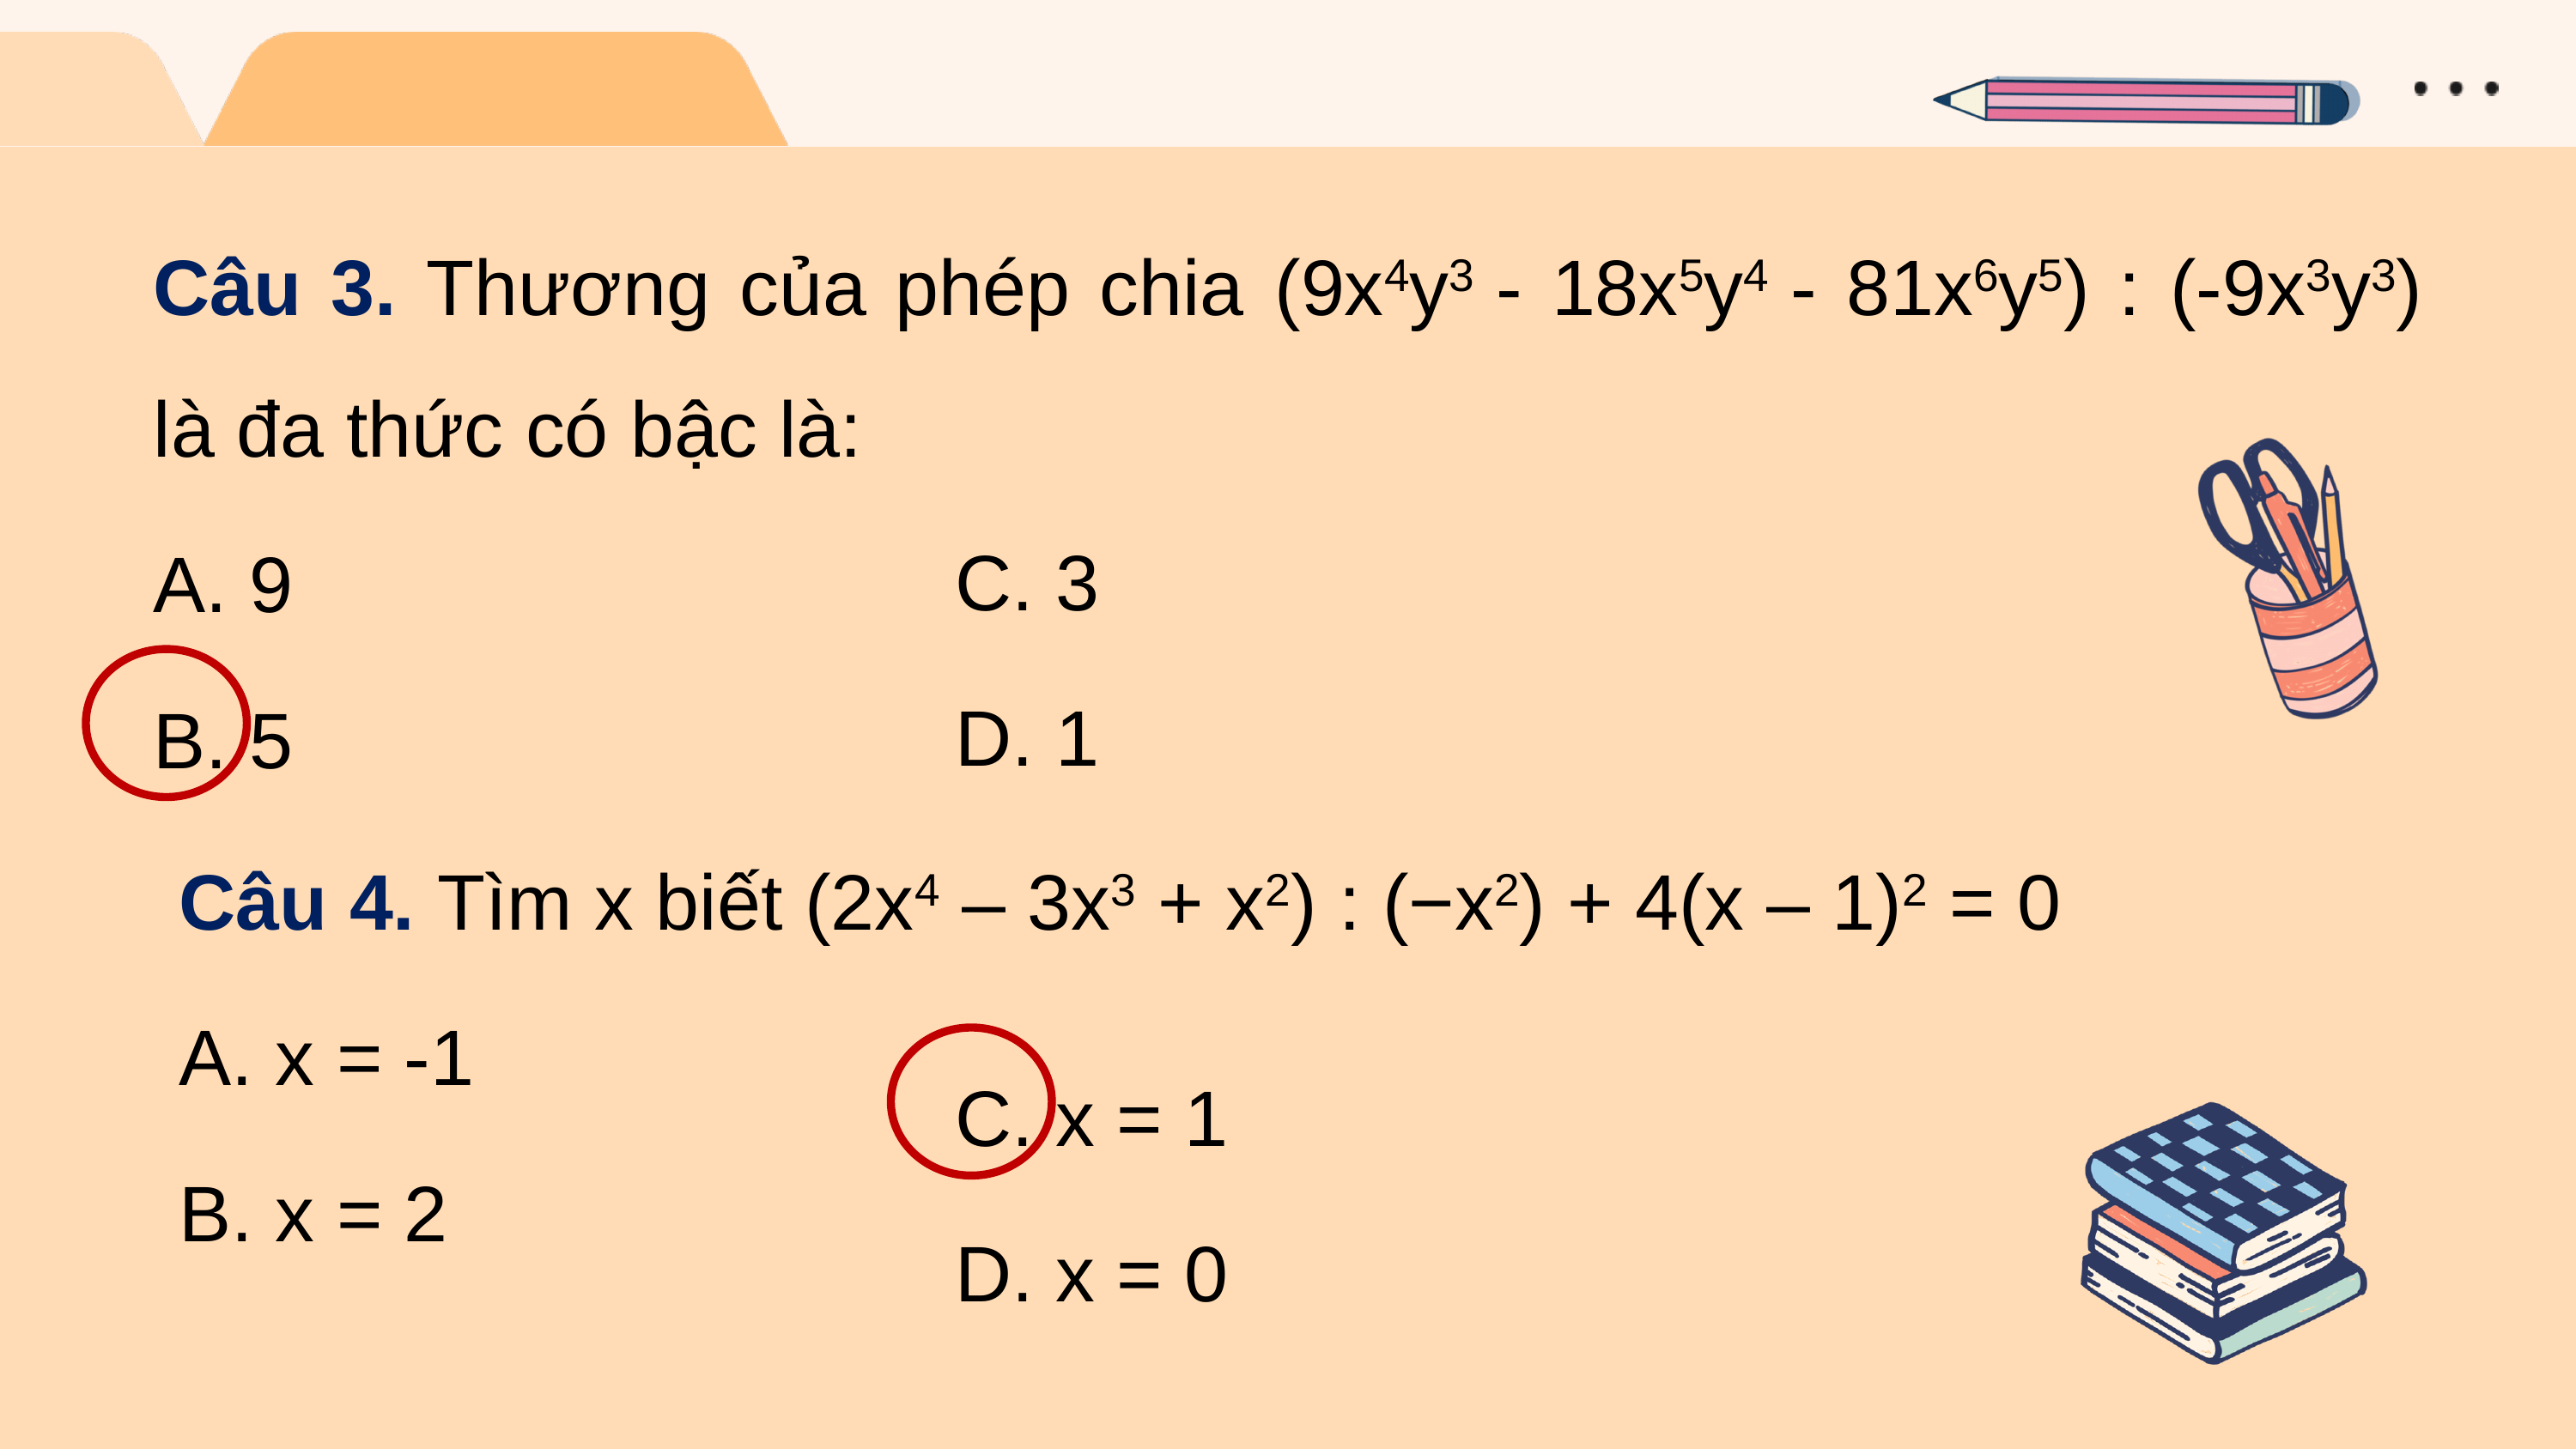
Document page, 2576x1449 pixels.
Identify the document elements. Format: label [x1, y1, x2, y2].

text_box [166, 797, 2206, 1328]
picture [2081, 1100, 2368, 1365]
text_box [0, 146, 2576, 1449]
text_box [140, 182, 2436, 797]
picture [2415, 82, 2499, 96]
picture [1933, 0, 2366, 288]
picture [2193, 423, 2391, 736]
picture [0, 32, 788, 146]
